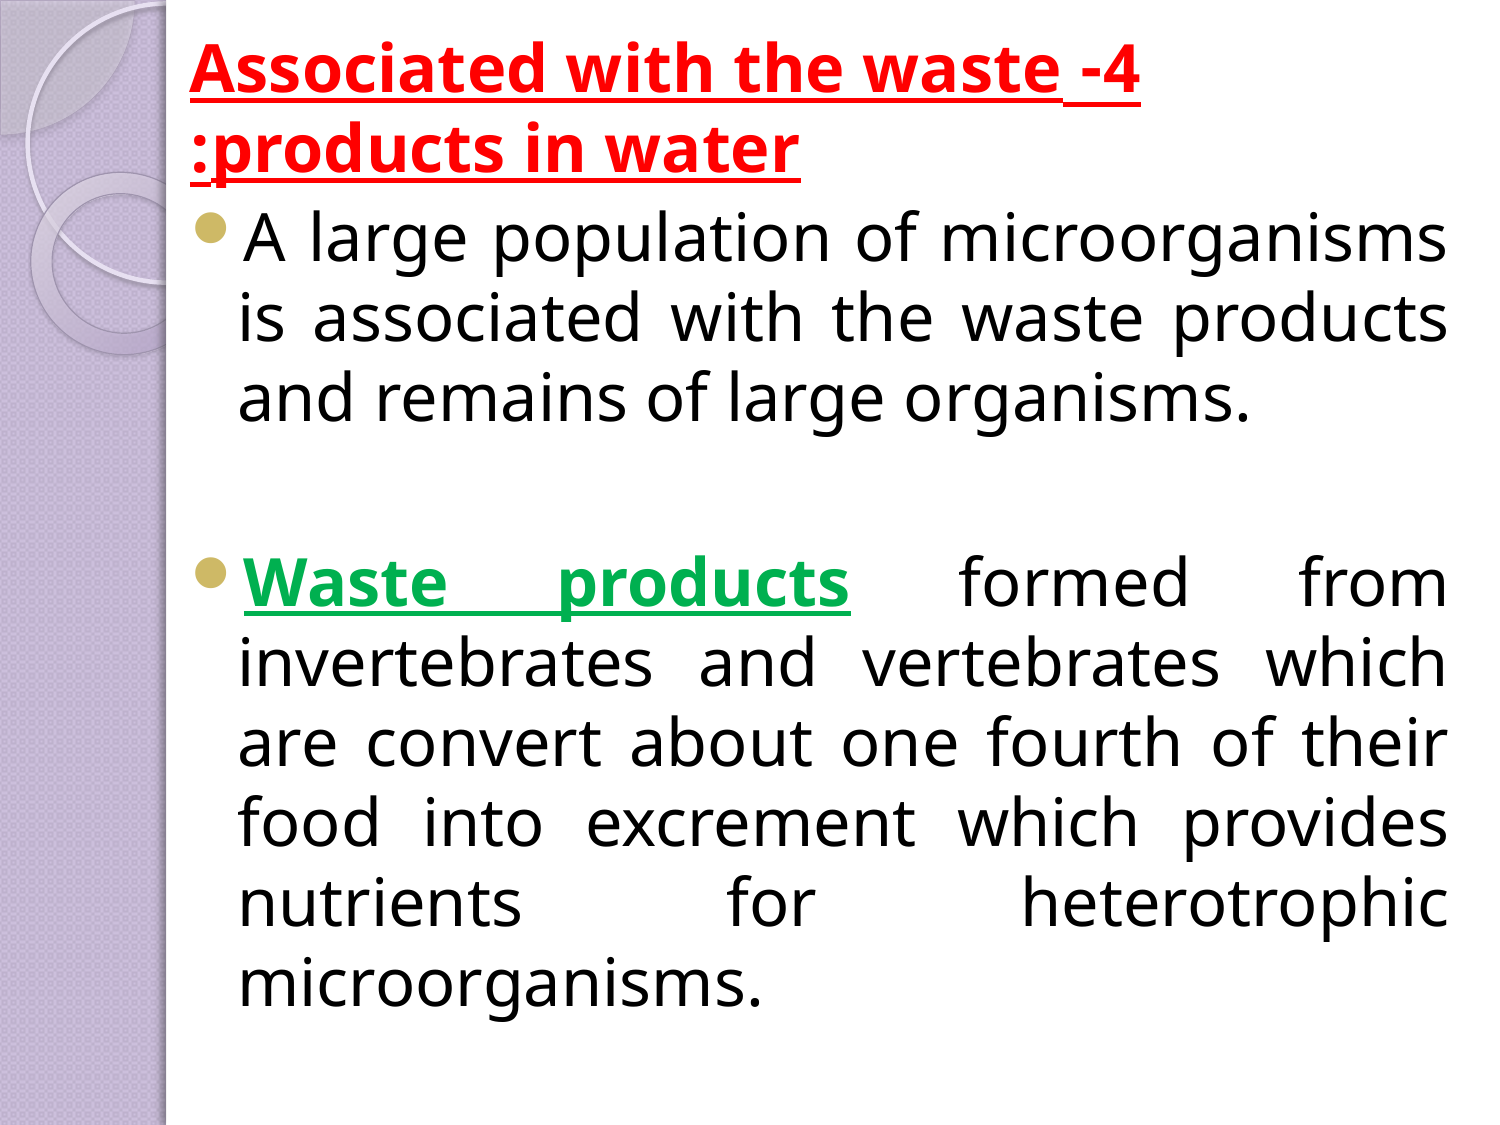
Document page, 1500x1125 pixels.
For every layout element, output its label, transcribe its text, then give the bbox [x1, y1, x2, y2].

title 4- Associated with the waste products in water: [174, 12, 1466, 187]
list A large population of microorganisms is associated with the waste products and remains of large organisms. Waste products formed from invertebrates and vertebrates which are convert about one fourth of their food into excrement which provides nutrients for heterotrophic microorganisms. [162, 187, 1466, 1088]
